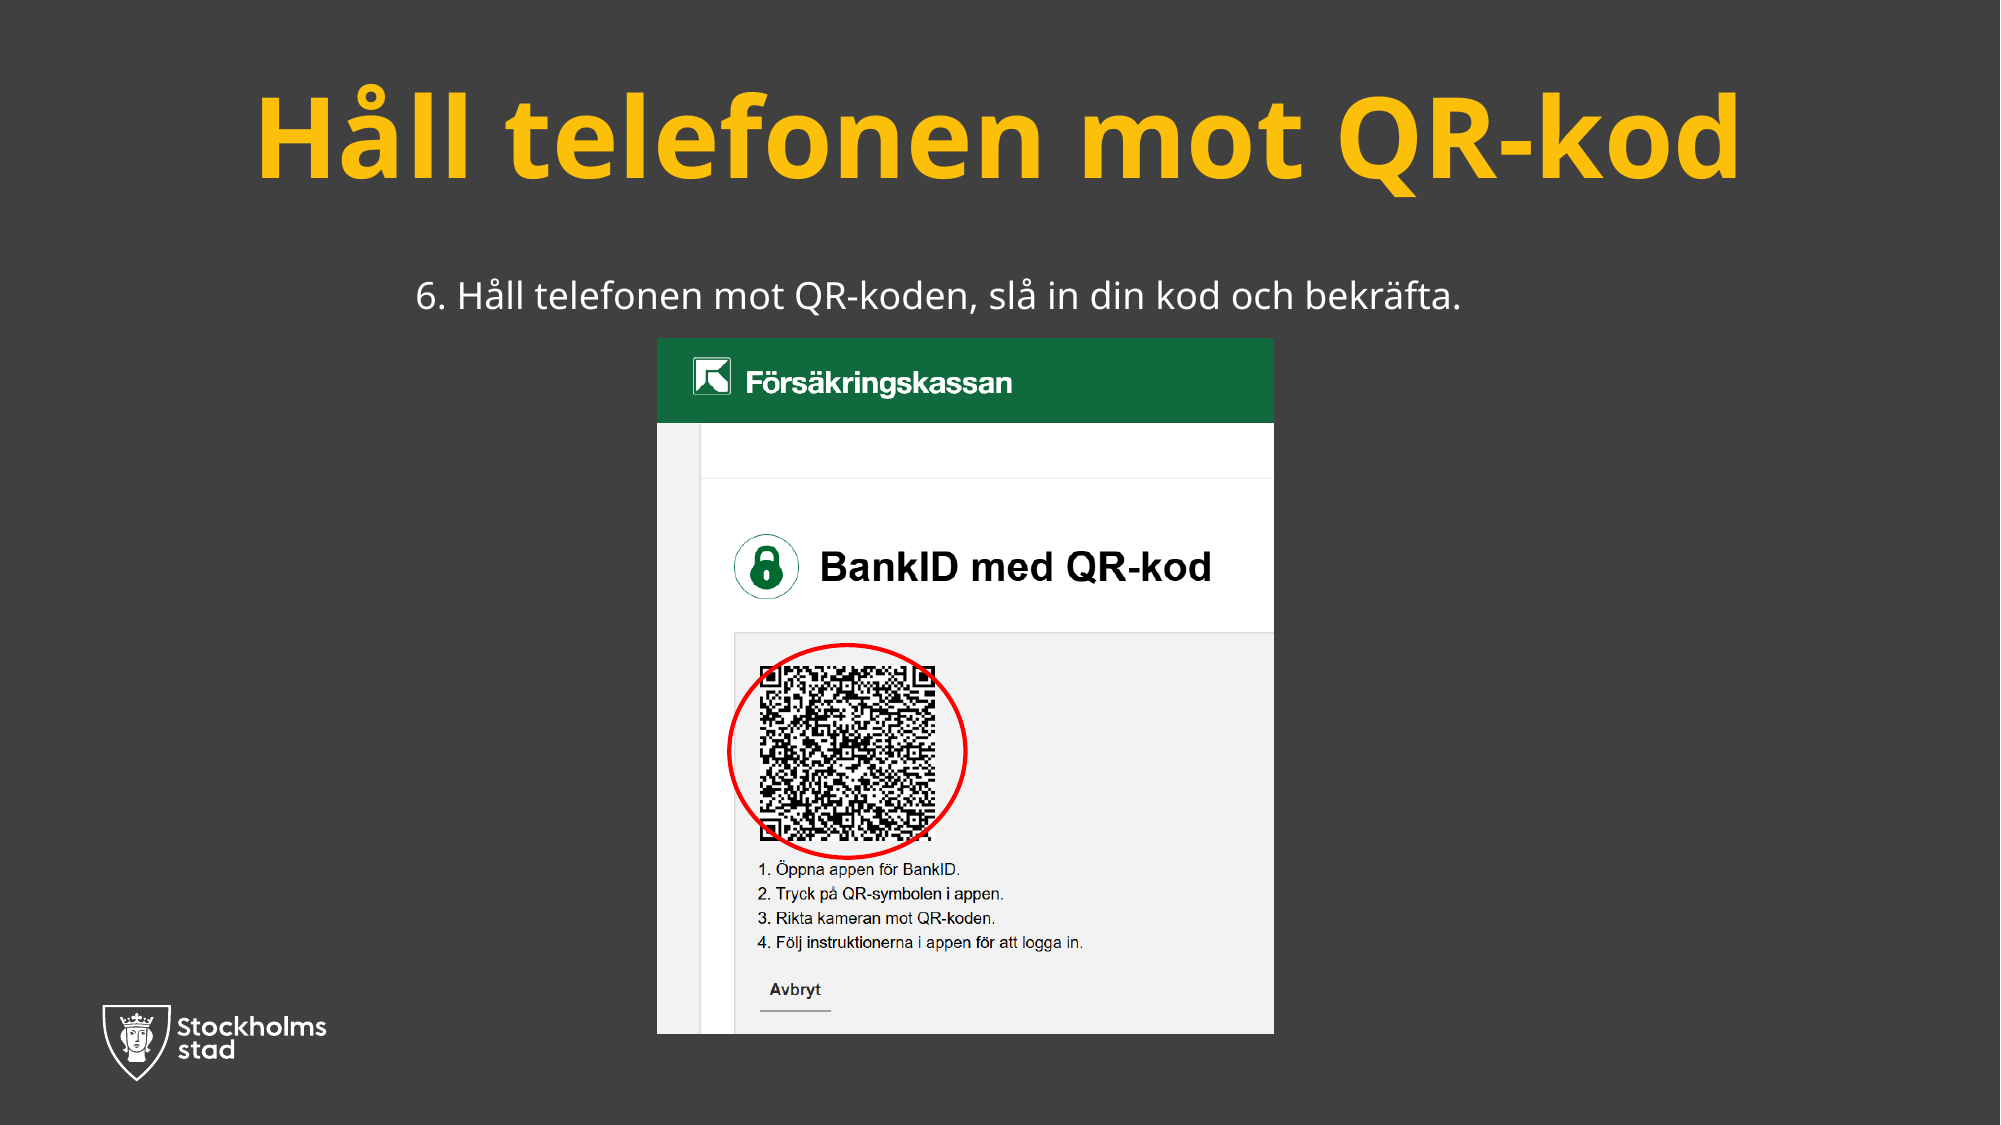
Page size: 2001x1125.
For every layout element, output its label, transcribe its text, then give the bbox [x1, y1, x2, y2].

picture [657, 337, 1274, 1035]
title Håll telefonen mot QR-kod [100, 66, 1898, 220]
text_box 6. Håll telefonen mot QR-koden, slå in din kod och bekräfta. [400, 219, 1478, 325]
